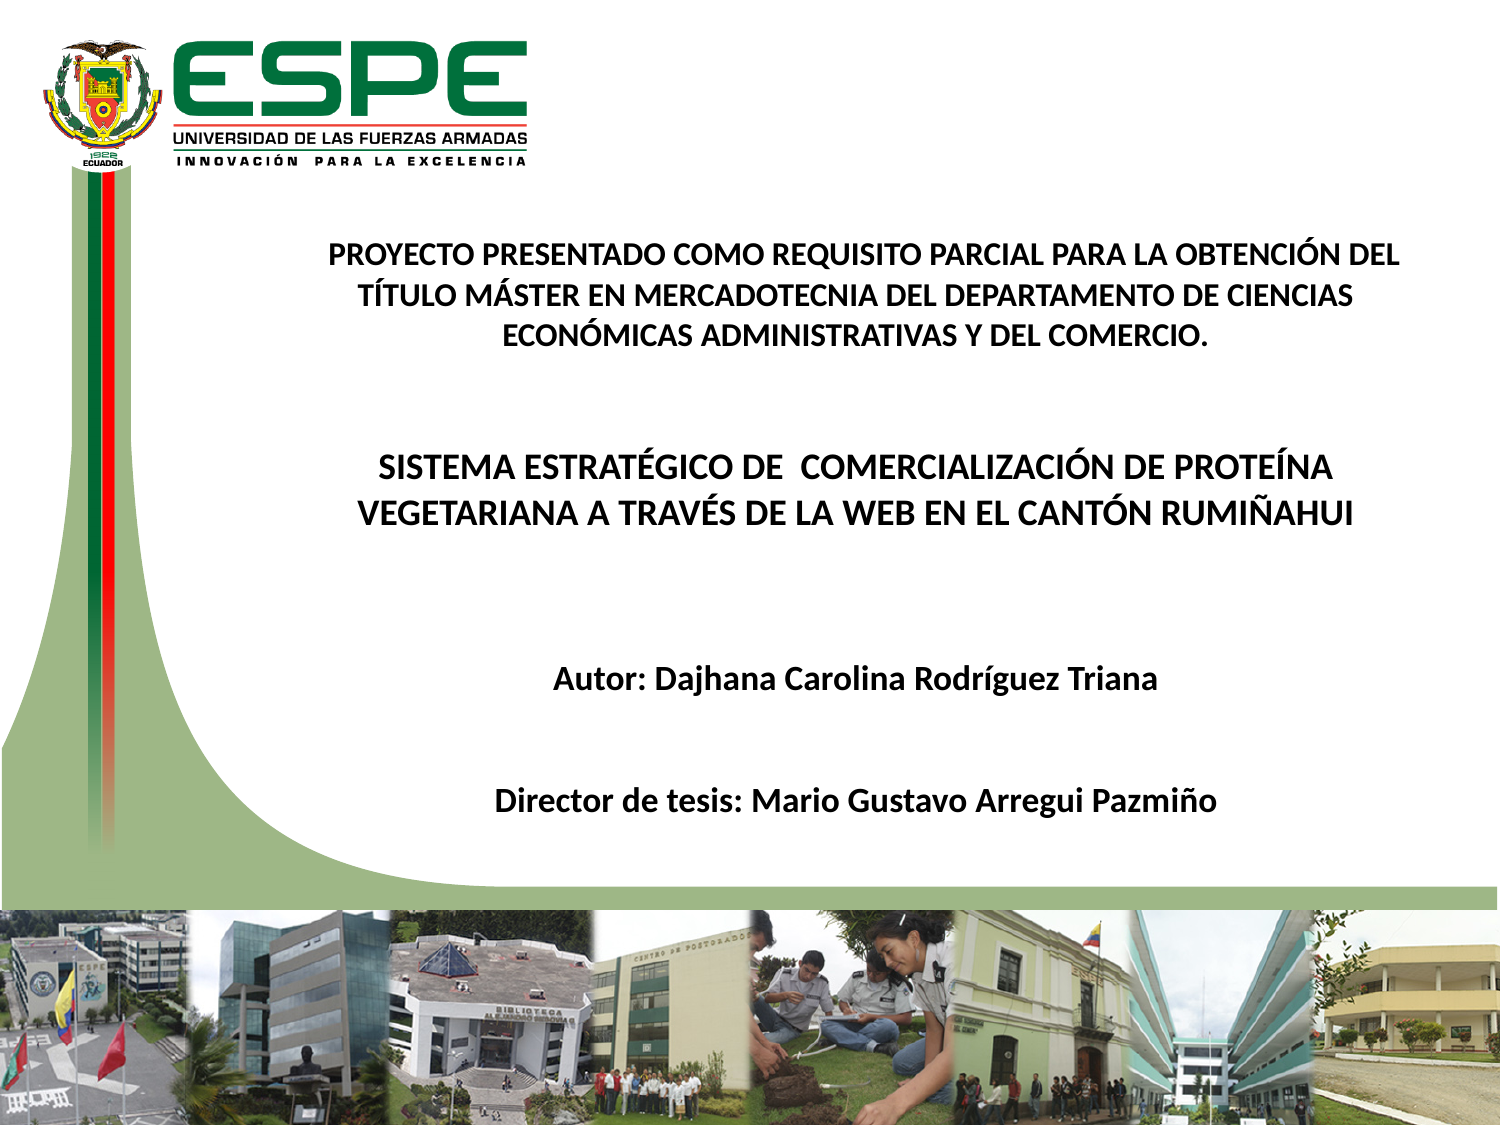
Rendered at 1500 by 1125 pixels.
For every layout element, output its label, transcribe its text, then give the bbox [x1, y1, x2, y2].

picture [0, 910, 1500, 1125]
picture [43, 40, 527, 166]
text_box PROYECTO PRESENTADO COMO REQUISITO PARCIAL PARA LA OBTENCIÓN DEL TÍTULO MÁSTER EN MERCADOTECNIA DEL DEPARTAMENTO DE CIENCIAS ECONÓMICAS ADMINISTRATIVAS Y DEL COMERCIO. SISTEMA ESTRATÉGICO DE COMERCIALIZACIÓN DE PROTEÍNA VEGETARIANA A TRAVÉS DE LA WEB EN EL CANTÓN RUMIÑAHUI Autor: Dajhana Carolina Rodríguez Triana Director de tesis: Mario Gustavo Arregui Pazmiño [265, 130, 1447, 933]
